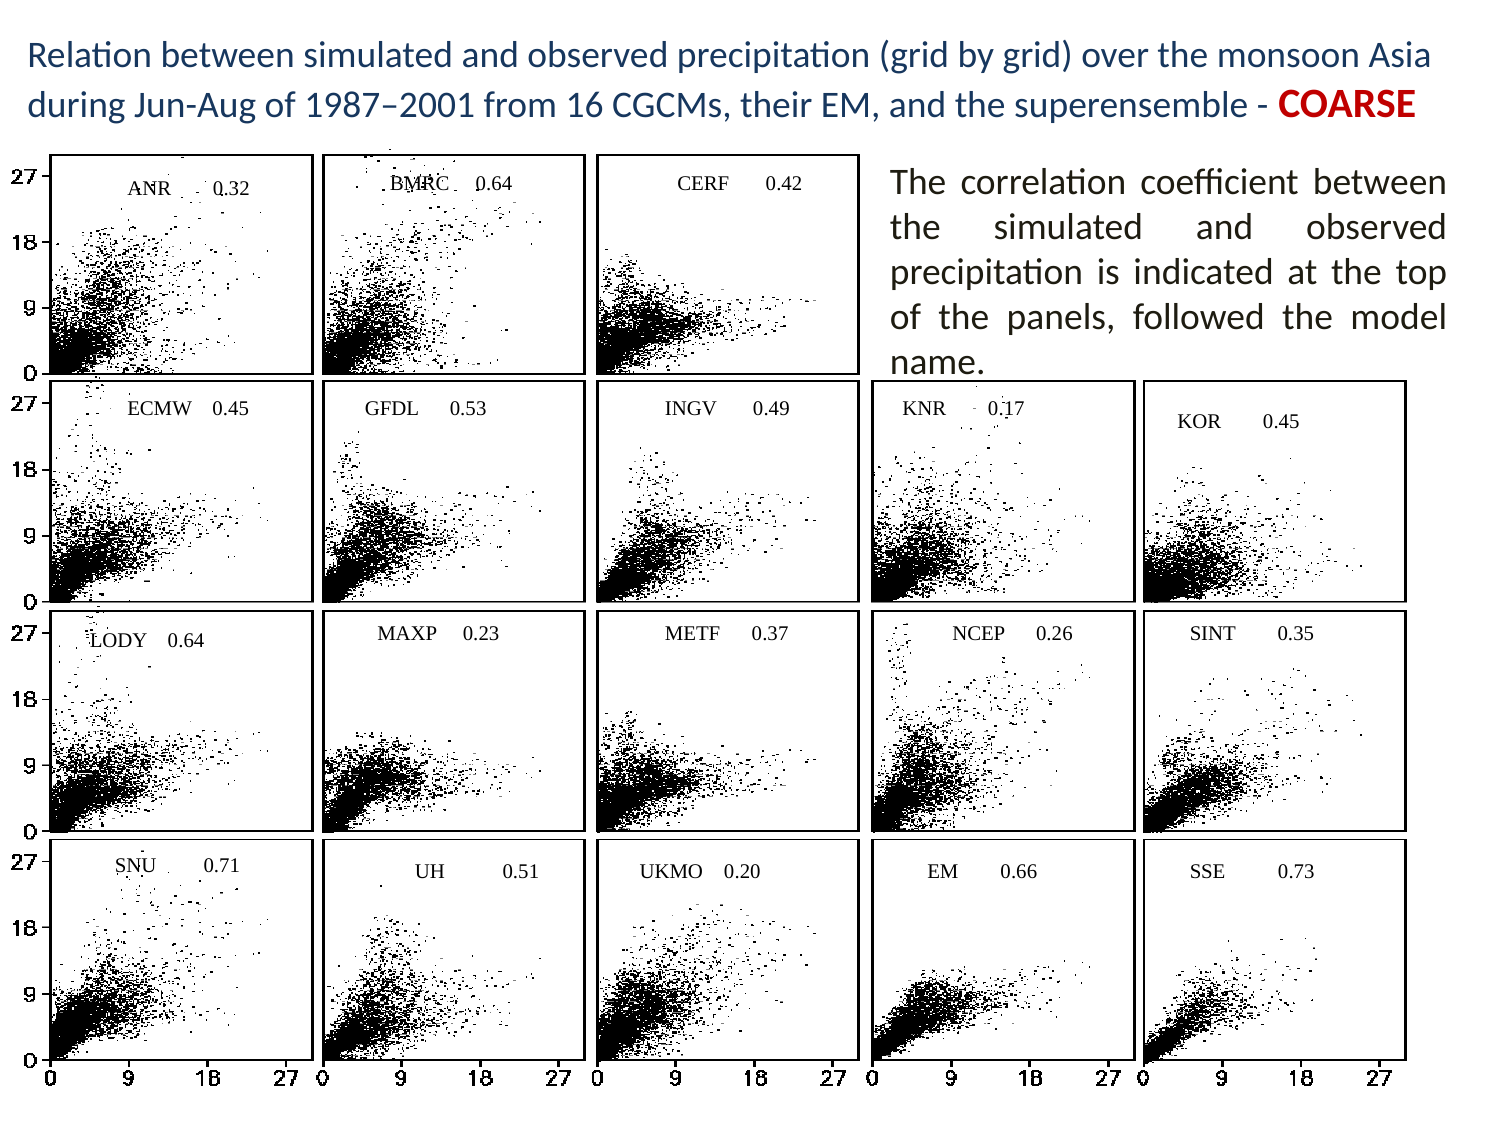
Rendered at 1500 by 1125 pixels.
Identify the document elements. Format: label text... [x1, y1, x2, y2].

text_box Relation between simulated and observed precipitation (grid by grid) over the monsoon Asia during Jun-Aug of 1987–2001 from 16 CGCMs, their EM, and the superensemble - COARSE [12, 76, 1475, 133]
picture [0, 149, 1413, 1088]
text_box Relation between simulated and observed precipitation (grid by grid) over the monsoon Asia during Jun-Aug of 1987–2001 from 16 CGCMs, their EM, and the superensemble - COARSE [12, 23, 1475, 74]
text_box The correlation coefficient between the simulated and observed precipitation is indicated at the top of the panels, followed the model name. [1413, 149, 1463, 390]
